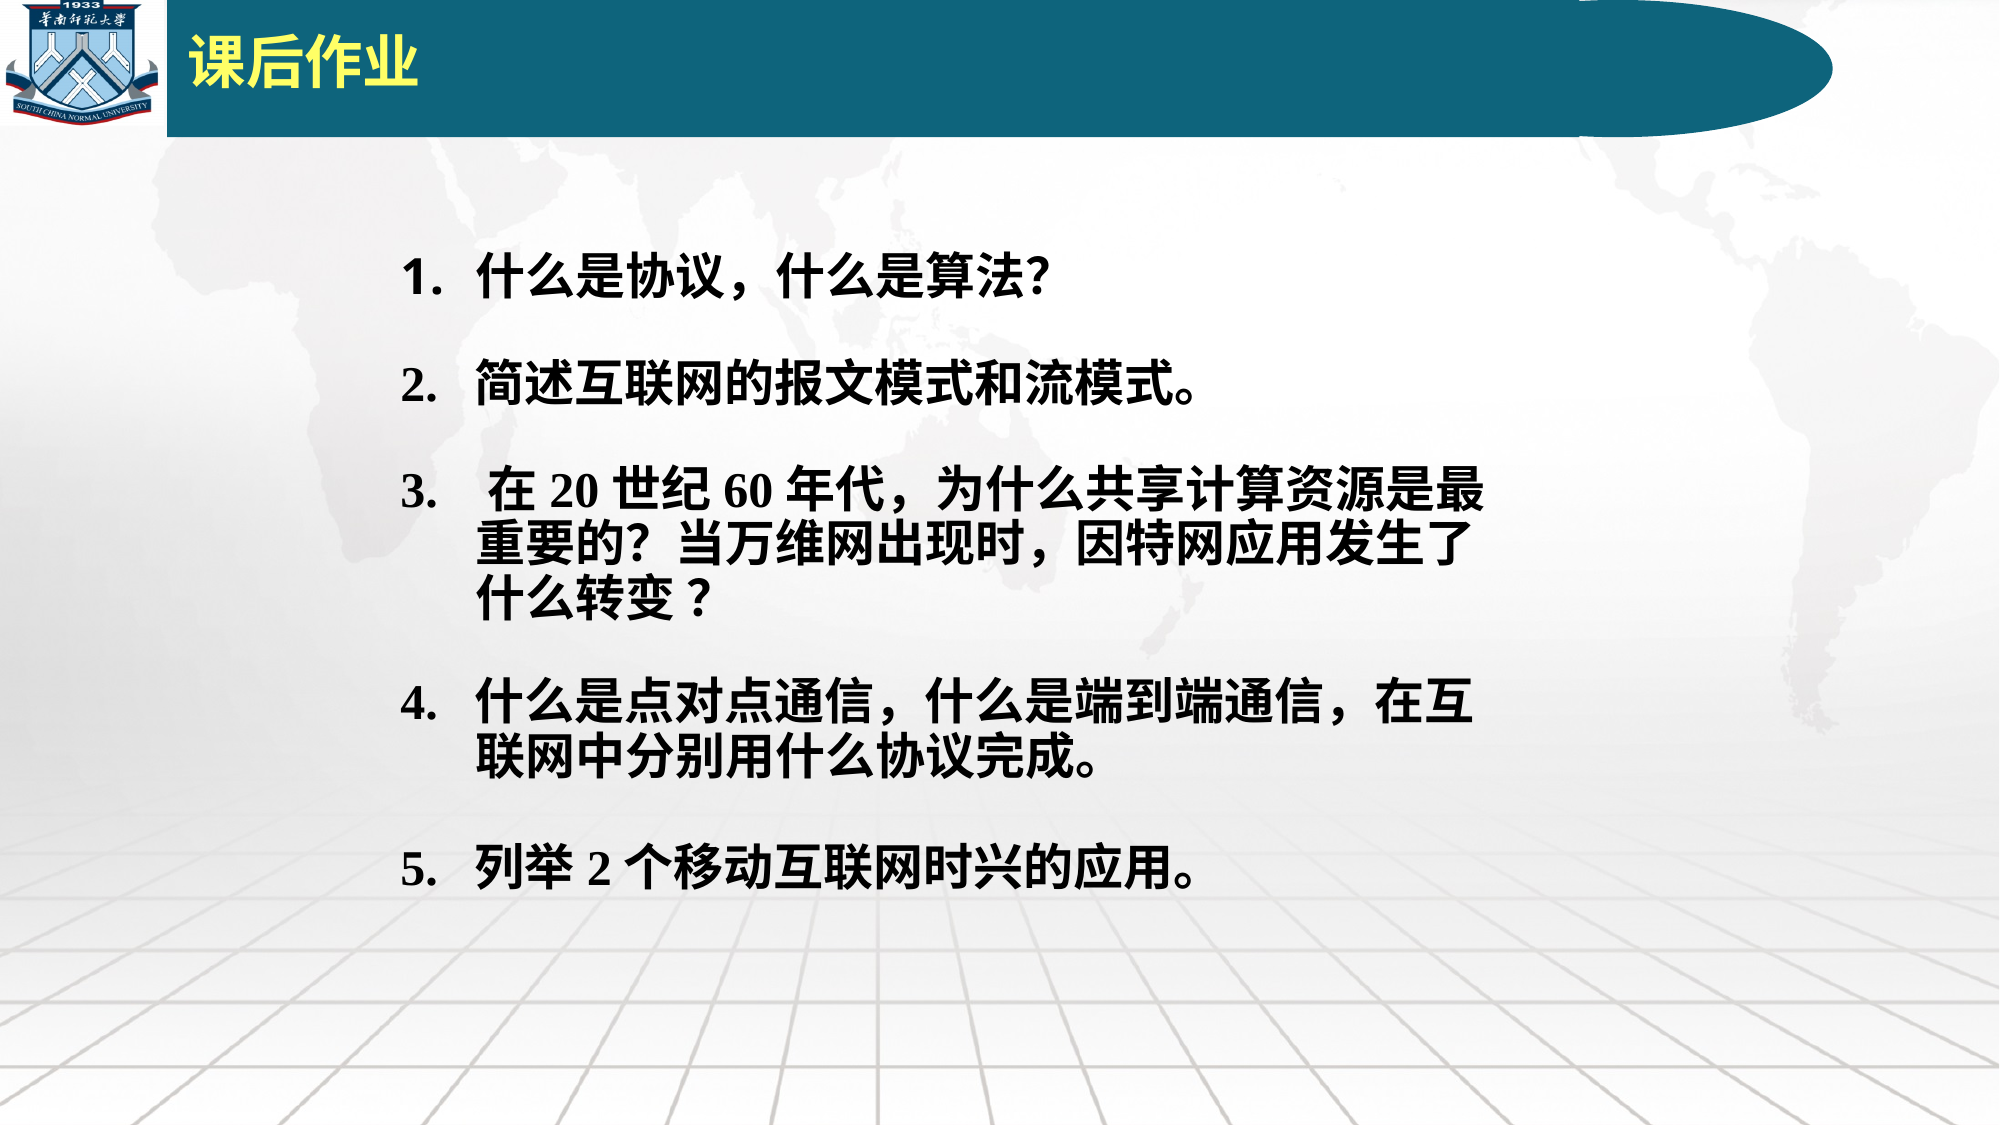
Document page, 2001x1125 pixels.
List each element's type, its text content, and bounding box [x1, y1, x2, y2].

text_box 4. 什么是点对点通信，什么是端到端通信，在互联网中分别用什么协议完成。 [385, 668, 1524, 793]
picture [0, 0, 2000, 1125]
text_box 什么是协议，什么是算法？ [385, 243, 1524, 313]
text_box 5. 列举2个移动互联网时兴的应用。 [385, 834, 1524, 904]
text_box 3. 在20世纪60年代，为什么共享计算资源是最重要的？当万维网出现时，因特网应用发生了什么转变 ？ [385, 456, 1524, 635]
text_box 2. 简述互联网的报文模式和流模式。 [385, 349, 1524, 420]
text_box 课后作业 [173, 24, 1224, 104]
